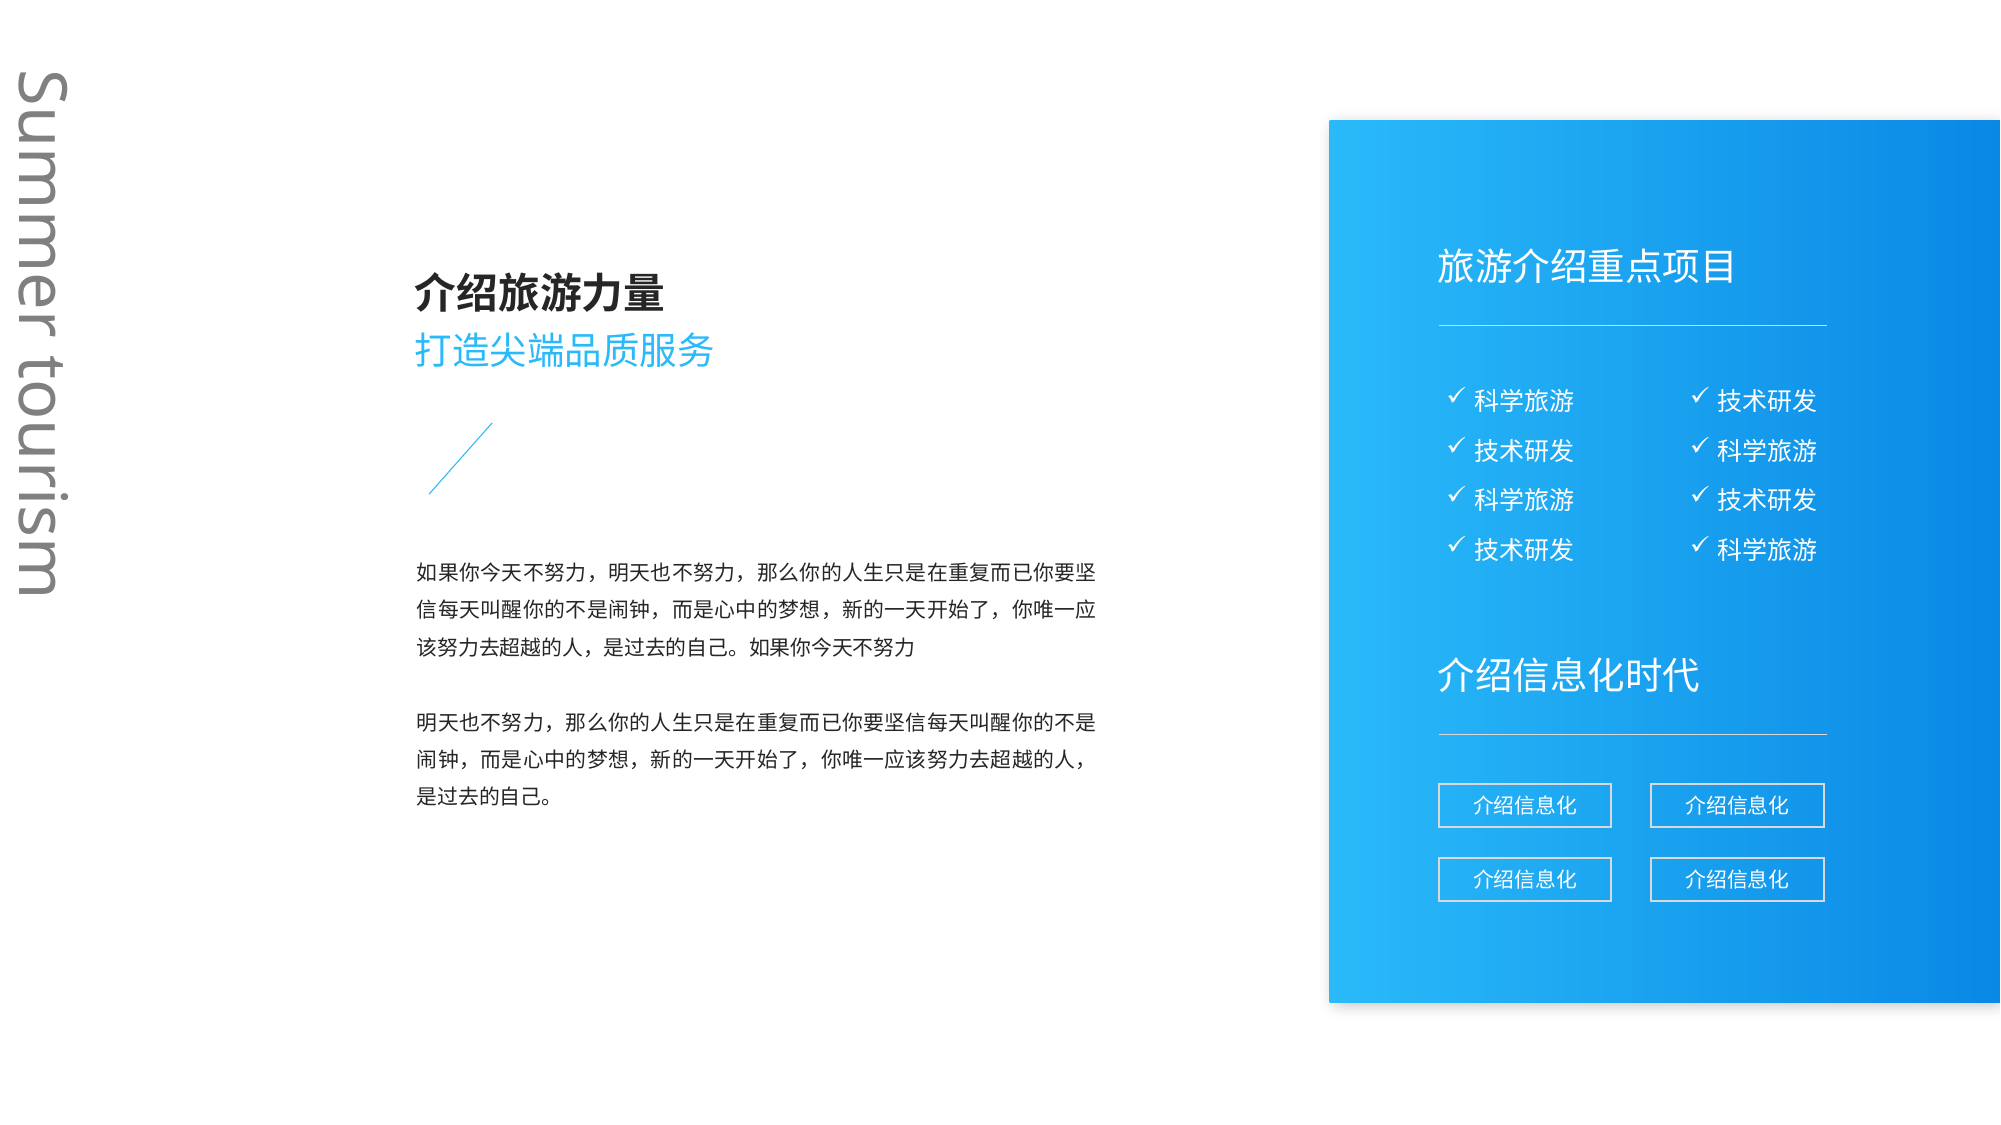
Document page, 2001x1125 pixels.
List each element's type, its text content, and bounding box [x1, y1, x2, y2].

text_box 打造尖端品质服务 [400, 319, 856, 380]
text_box Summer tourism [0, 54, 118, 1096]
text_box 介绍旅游力量 [400, 259, 856, 319]
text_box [1329, 120, 2000, 1003]
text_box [429, 422, 493, 495]
text_box 如果你今天不努力，明天也不努力，那么你的人生只是在重复而已你要坚信每天叫醒你的不是闹钟，而是心中的梦想，新的一天开始了，你唯一应该努力去超越的人，是过去的自己。如果你今天不努力 明天也不努力，那么你的人生只是在重复而已你要坚信每天叫醒你的不是闹钟，而是心中的梦想，新的一天开始了，你唯一应该努力去超越的人，是过去的自己。 [402, 539, 1112, 854]
